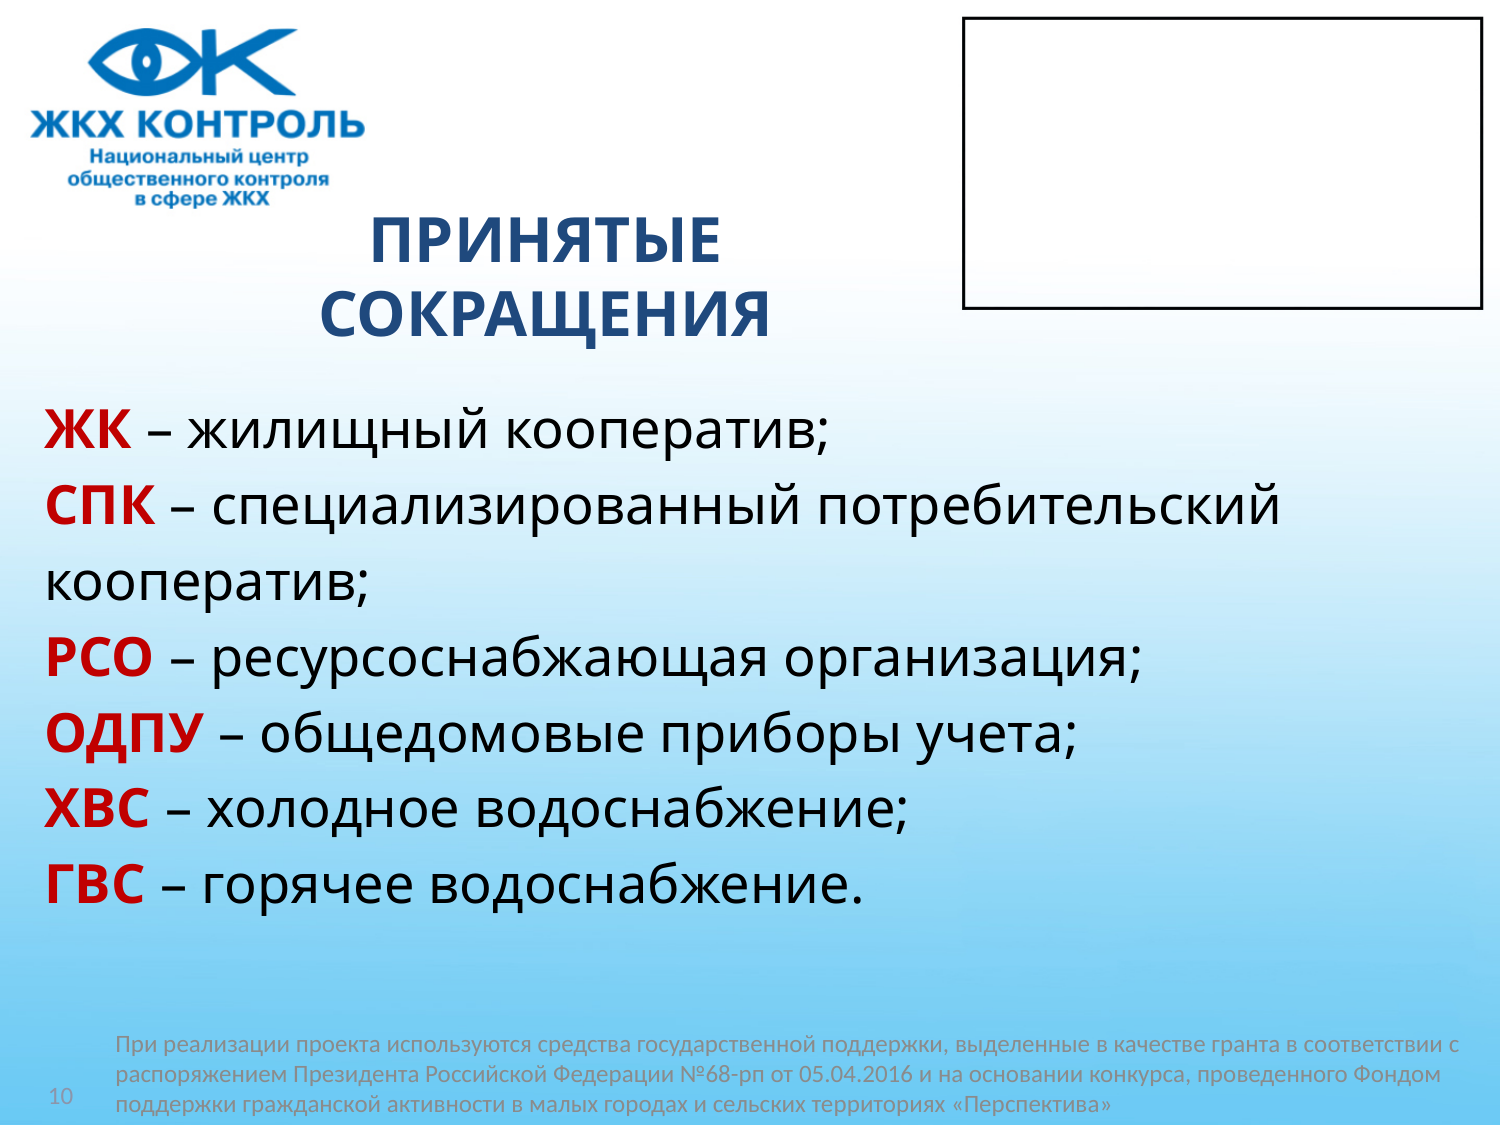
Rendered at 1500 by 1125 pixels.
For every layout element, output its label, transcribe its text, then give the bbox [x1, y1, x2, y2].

slide_number 10 [17, 1065, 89, 1125]
title ПРИНЯТЫЕ СОКРАЩЕНИЯ [140, 210, 951, 339]
footer При реализации проекта используются средства государственной поддержки, выделенные в качестве гранта в соответствии c распоряжением Президента Российской Федерации №68-рп от 05.04.2016 и на основании конкурса, проведенного Фондом поддержки гражданской активности в малых городах и сельских территориях «Перспектива» [100, 1019, 1483, 1125]
picture [0, 0, 1500, 1125]
list ЖК – жилищный кооператив; СПК – специализированный потребительский кооператив; РСО – ресурсоснабжающая организация; ОДПУ – общедомовые приборы учета; ХВС – холодное водоснабжение; ГВС – горячее водоснабжение. [29, 386, 1483, 1008]
